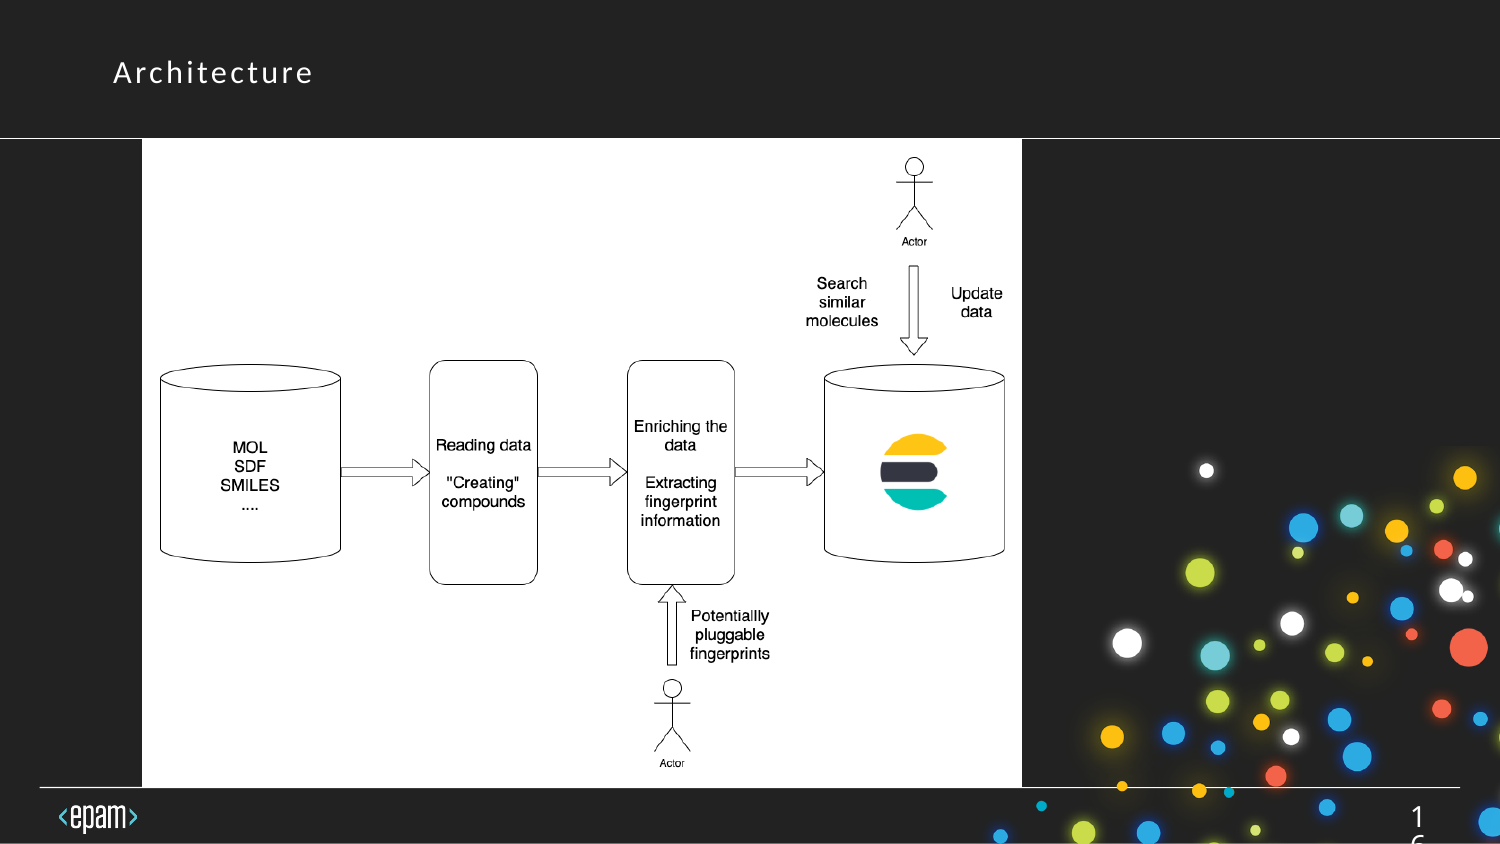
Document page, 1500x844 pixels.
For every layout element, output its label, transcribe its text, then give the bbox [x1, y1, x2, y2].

slide_number 16 [1409, 801, 1442, 834]
list Architecture [105, 43, 1059, 99]
picture [59, 805, 137, 834]
picture [141, 139, 1500, 844]
